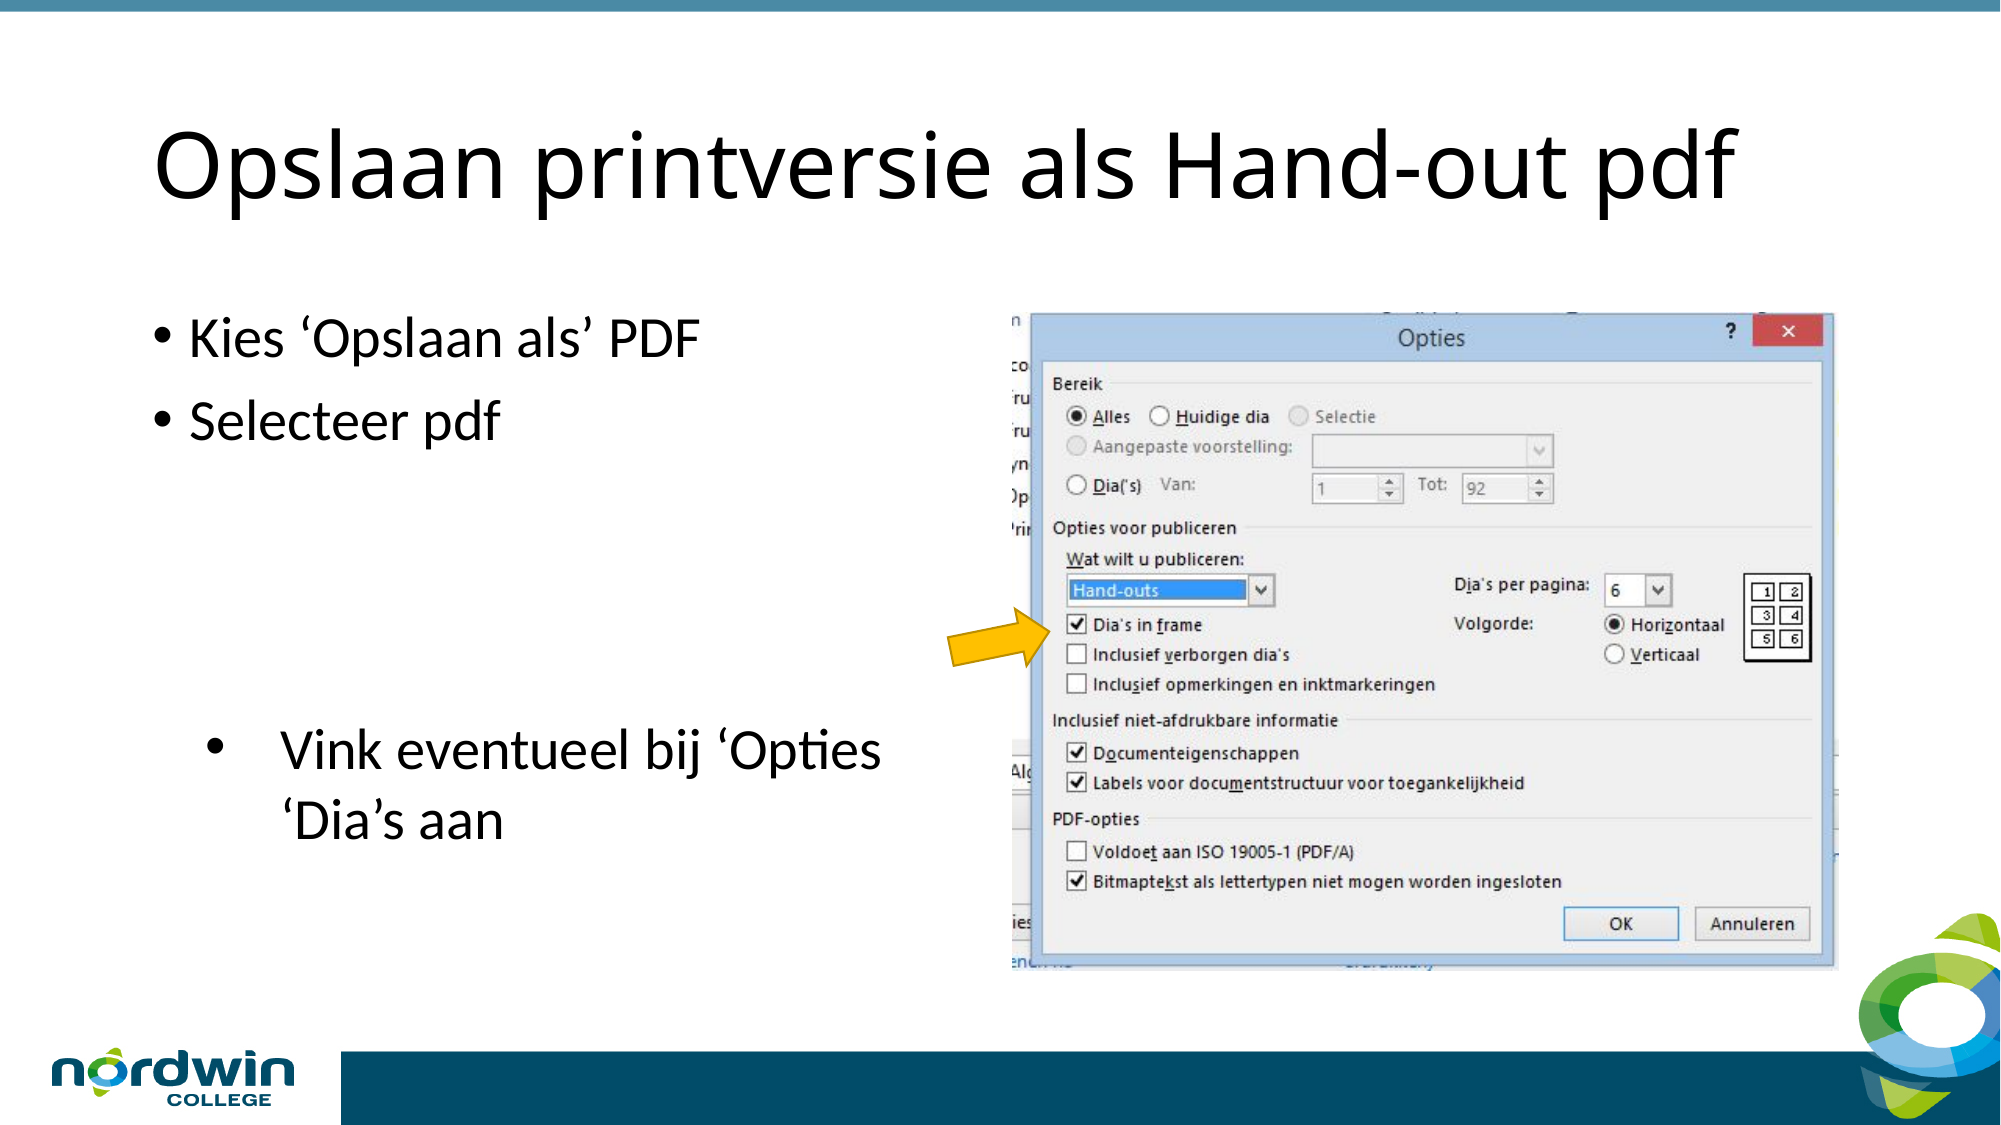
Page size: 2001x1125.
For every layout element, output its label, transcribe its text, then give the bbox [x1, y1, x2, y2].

text_box Vink eventueel bij ‘Opties ‘Dia’s aan [190, 703, 929, 904]
title Opslaan printversie als Hand-out pdf [137, 59, 1863, 278]
picture [1862, 1068, 1948, 1118]
text_box Kies ‘Opslaan als’ PDF Selecteer pdf [137, 299, 988, 557]
picture [0, 0, 2001, 1125]
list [1012, 312, 1839, 971]
text_box [946, 623, 1012, 668]
